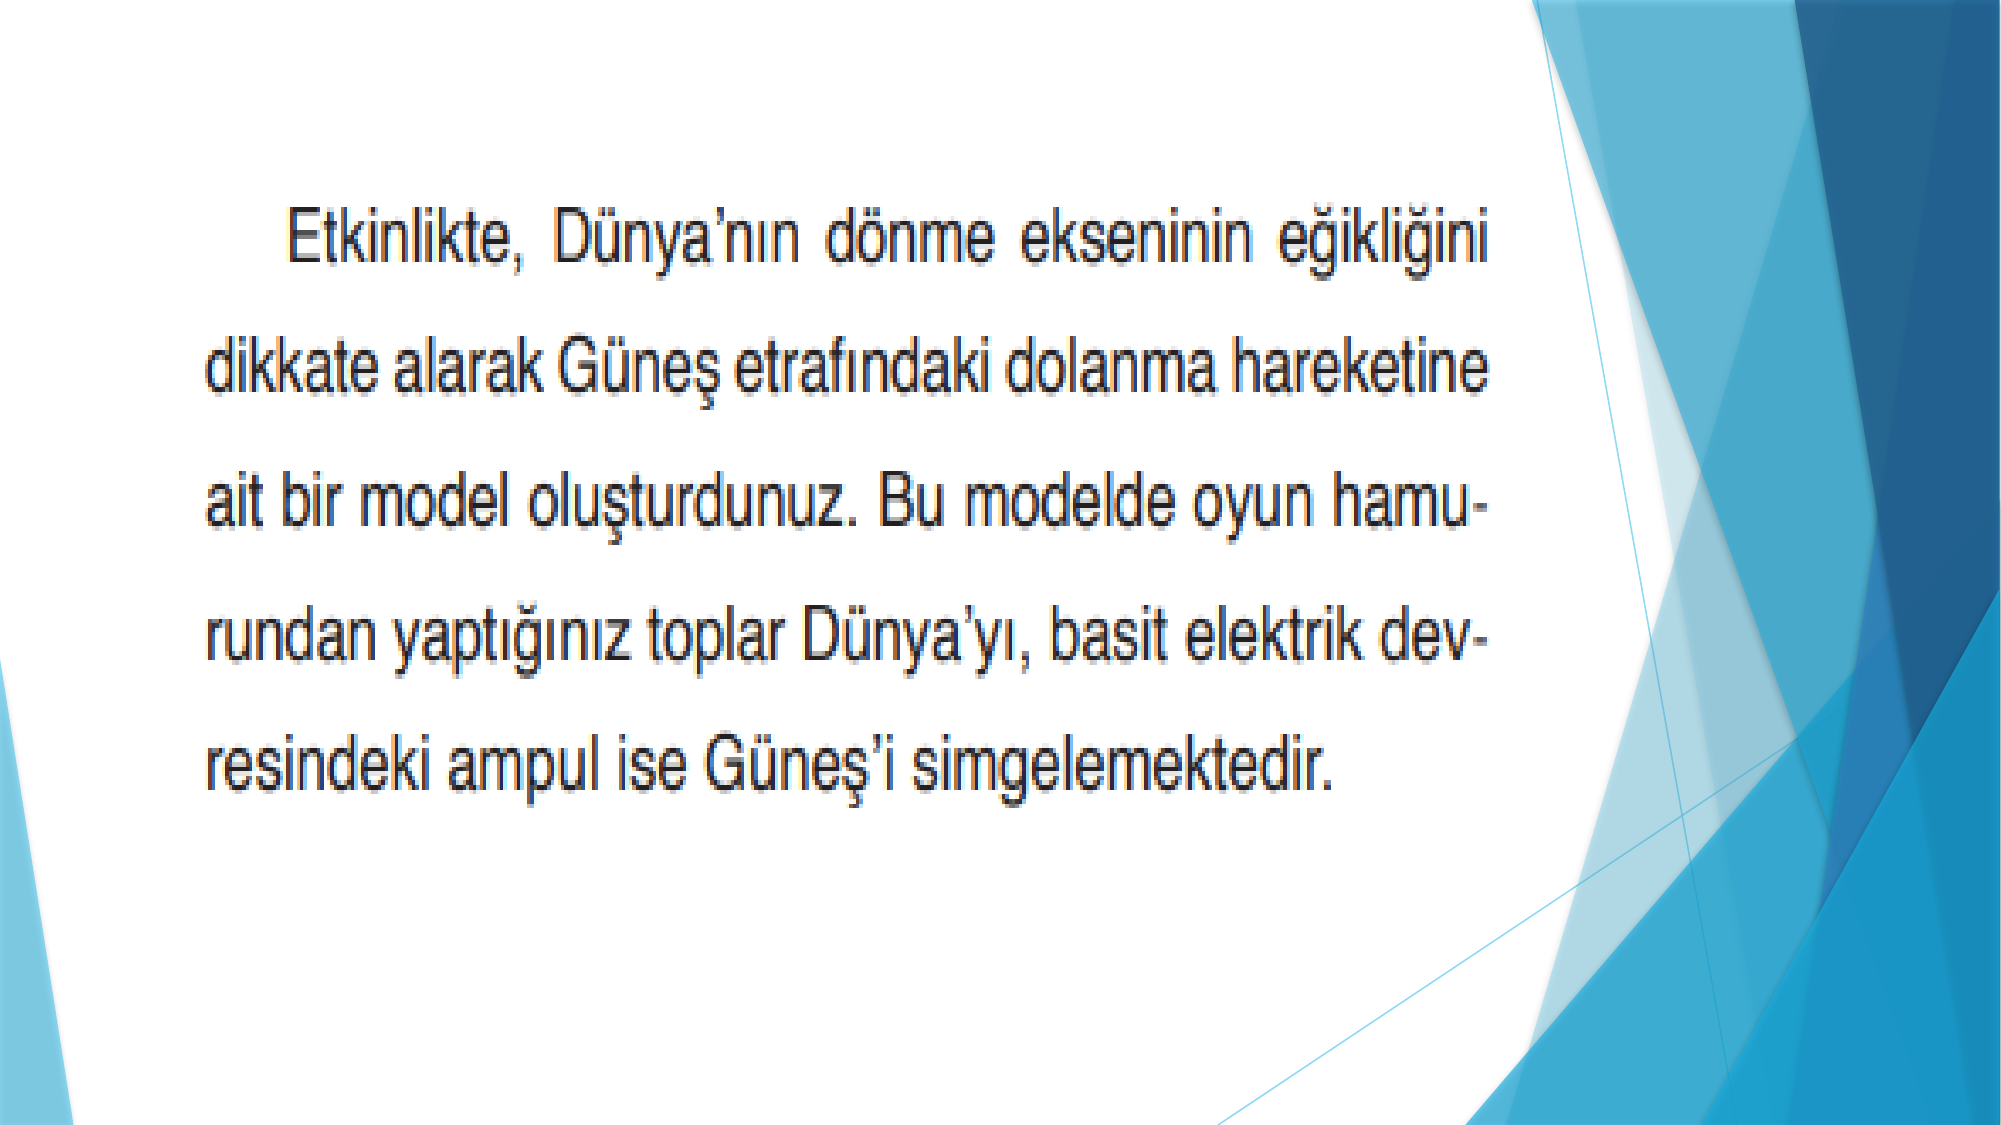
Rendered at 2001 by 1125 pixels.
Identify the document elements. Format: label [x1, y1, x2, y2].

list [157, 174, 1556, 842]
